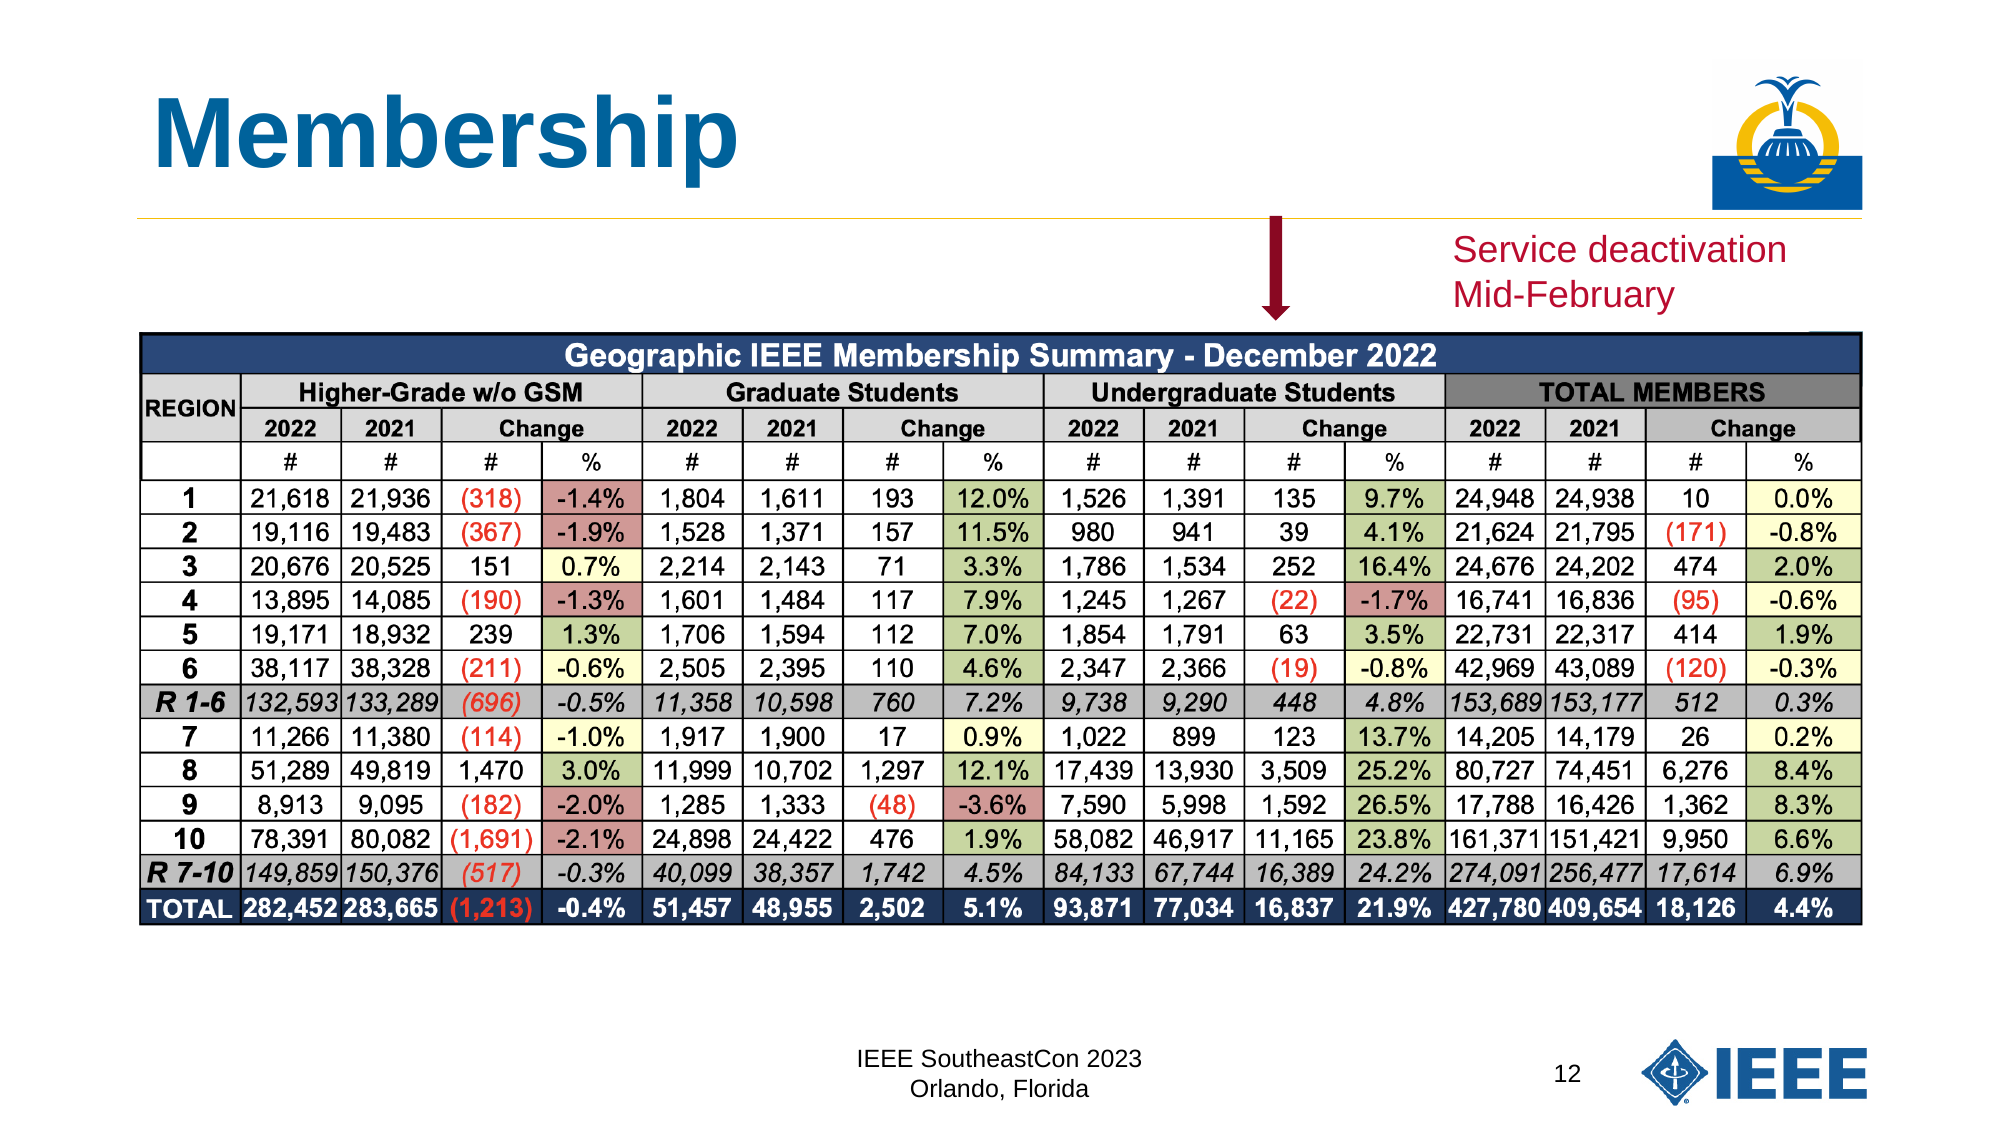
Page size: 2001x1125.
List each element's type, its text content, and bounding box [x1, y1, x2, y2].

footer IEEE SoutheastCon 2023 Orlando, Florida [662, 1042, 1338, 1103]
picture [1641, 1039, 1867, 1106]
title Membership [137, 59, 1677, 210]
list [137, 331, 1863, 928]
text_box [1269, 219, 1283, 316]
slide_number 12 [1538, 1042, 1863, 1103]
text_box Service deactivation Mid-February [1437, 217, 1803, 323]
picture [1712, 59, 1863, 210]
